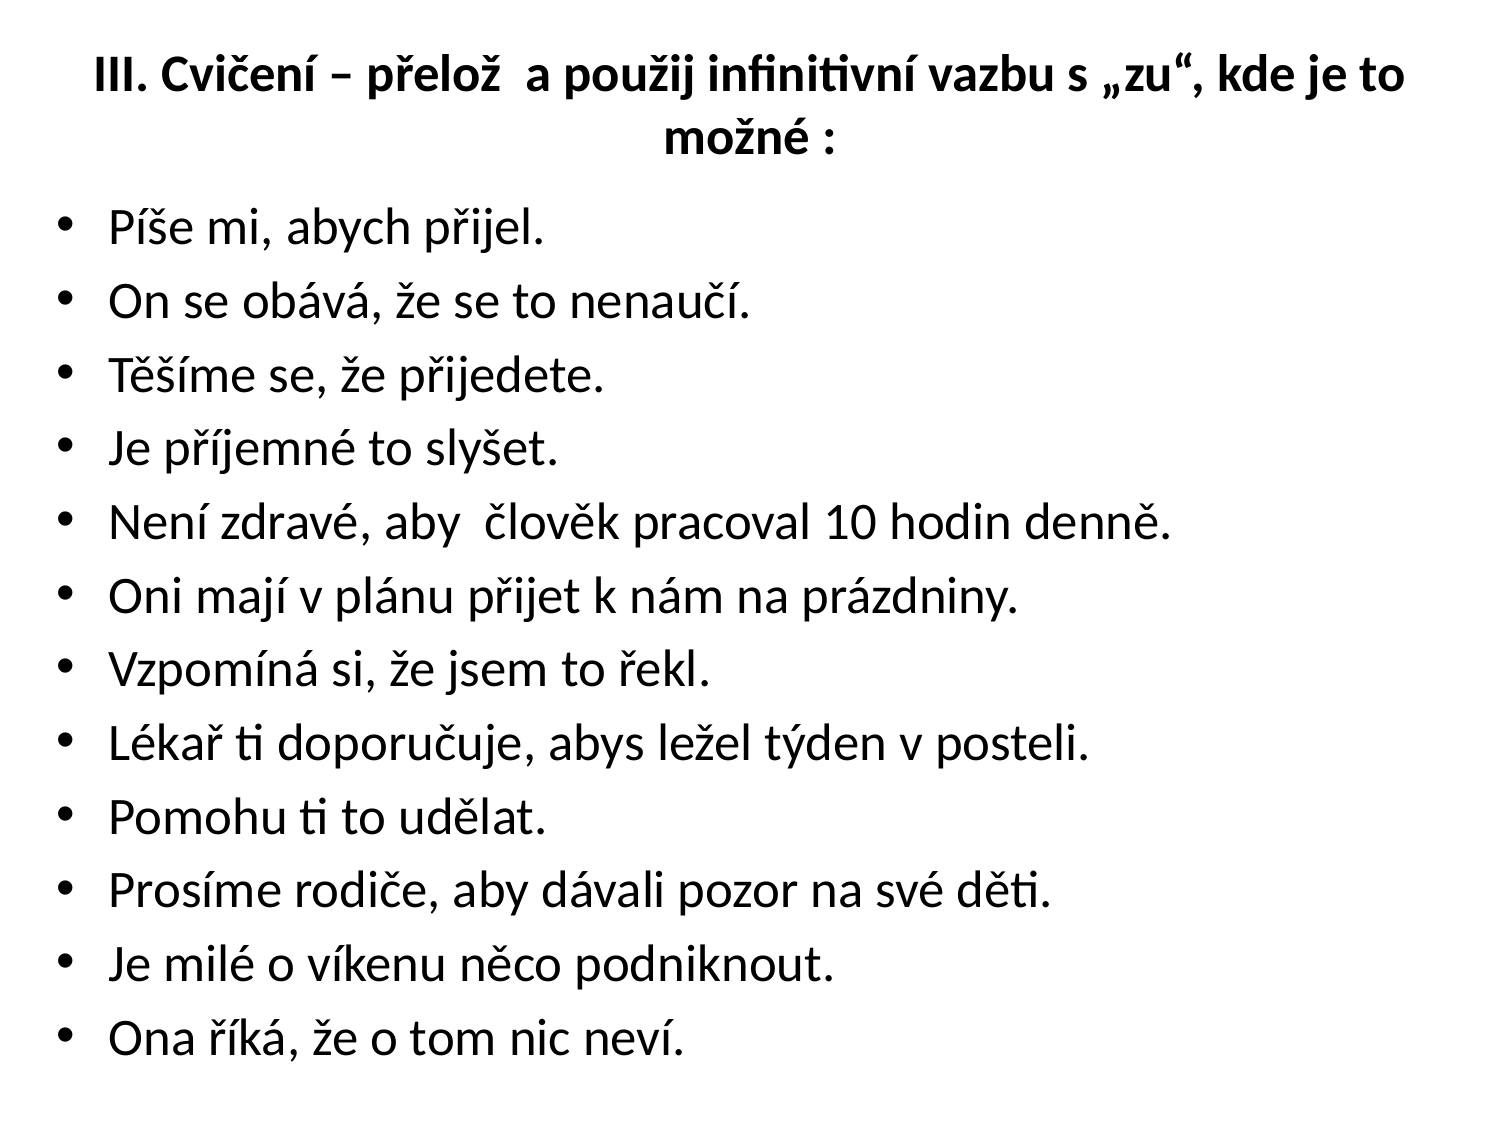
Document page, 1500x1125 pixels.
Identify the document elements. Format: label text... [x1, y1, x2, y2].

list Píše mi, abych přijel. On se obává, že se to nenaučí. Těšíme se, že přijedete. Je příjemné to slyšet. Není zdravé, aby člověk pracoval 10 hodin denně. Oni mají v plánu přijet k nám na prázdniny. Vzpomíná si, že jsem to řekl. Lékař ti doporučuje, abys ležel týden v posteli. Pomohu ti to udělat. Prosíme rodiče, aby dávali pozor na své děti. Je milé o víkenu něco podniknout. Ona říká, že o tom nic neví. [41, 184, 1459, 1083]
title III. Cvičení – přelož a použij infinitivní vazbu s „zu“, kde je to možné : [75, 30, 1425, 173]
